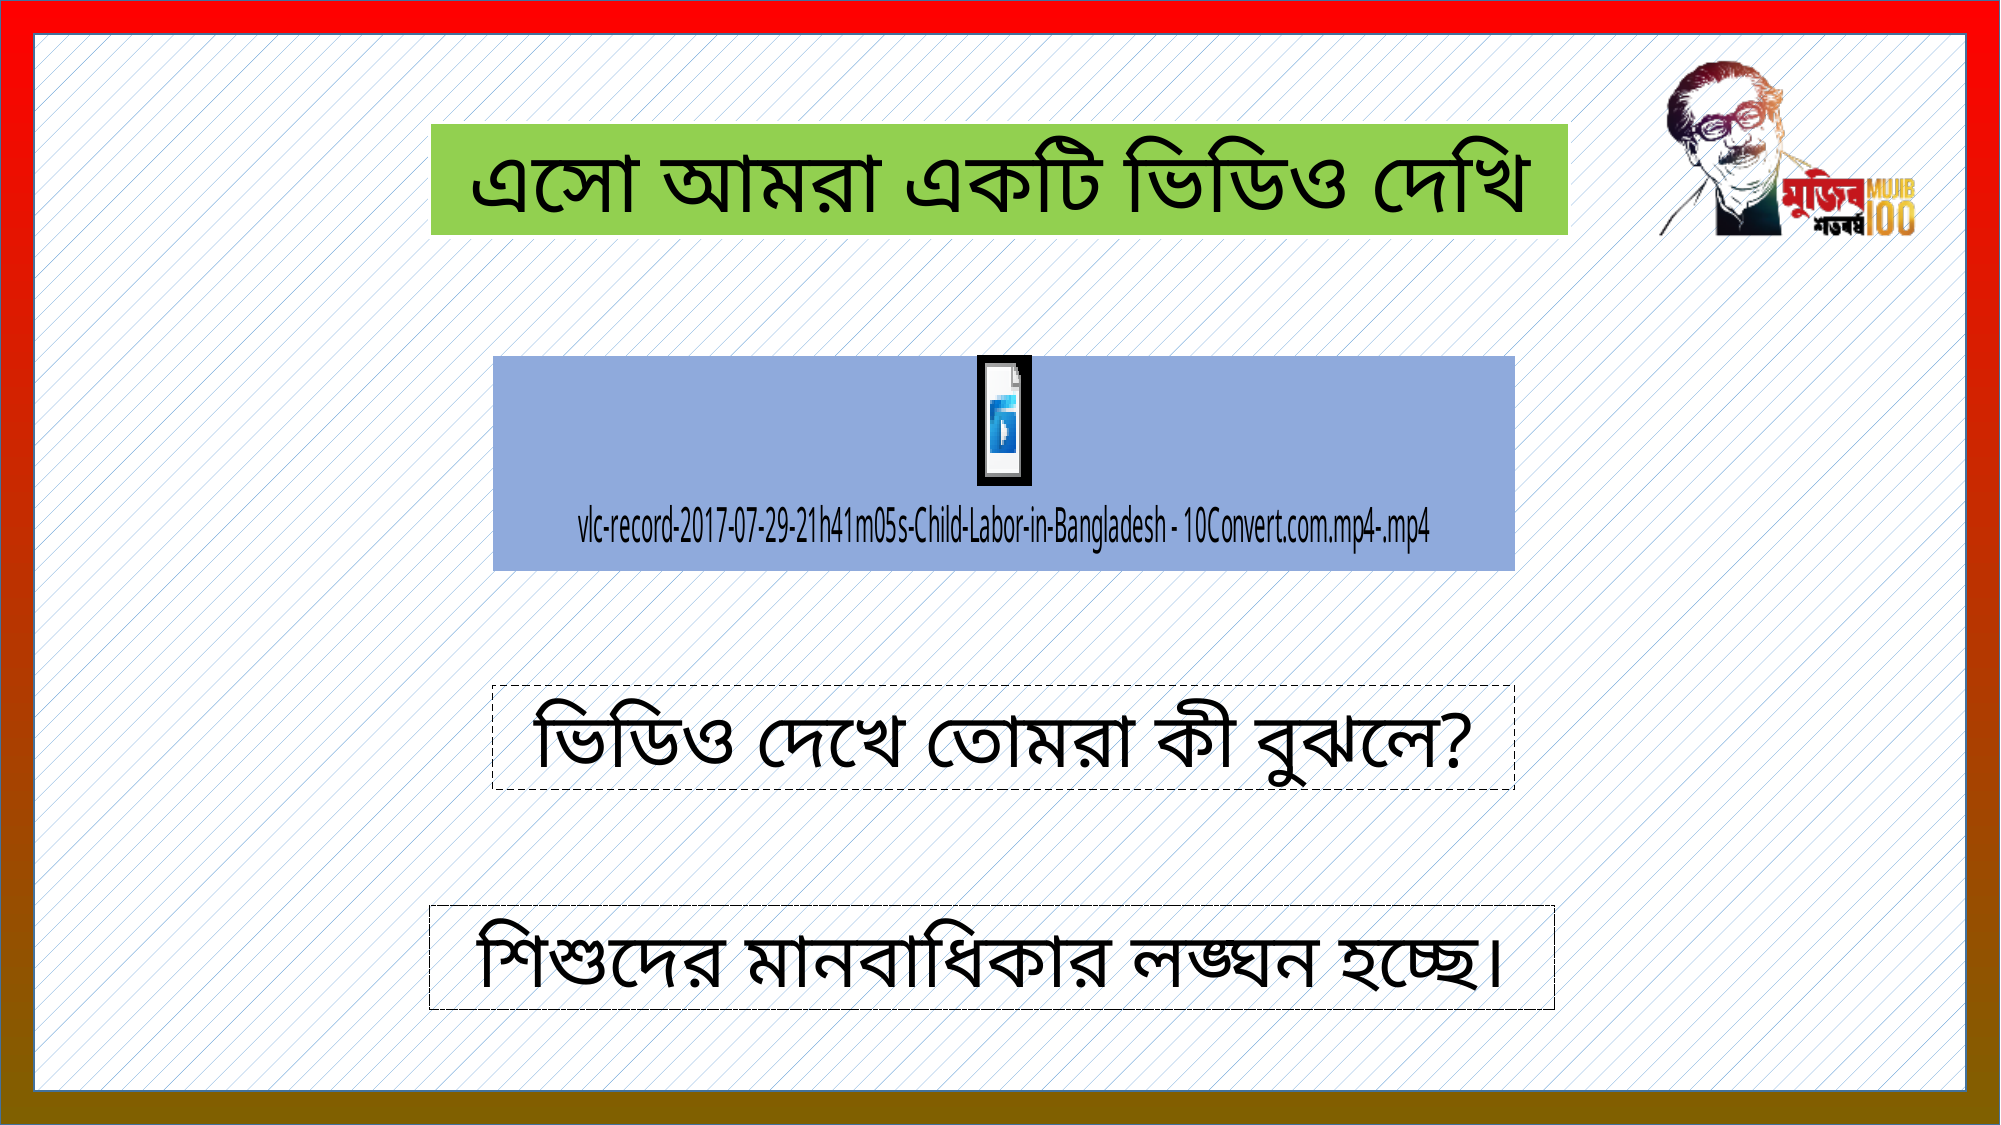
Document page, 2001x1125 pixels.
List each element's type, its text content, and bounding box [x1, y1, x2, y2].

text_box এসো আমরা একটি ভিডিও দেখি [428, 121, 1571, 239]
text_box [492, 355, 1515, 572]
text_box শিশুদের মানবাধিকার লঙ্ঘন হচ্ছে। [429, 905, 1555, 1010]
text_box [0, 0, 2000, 1125]
text_box ভিডিও দেখে তোমরা কী বুঝলে? [492, 685, 1515, 790]
picture [1633, 41, 1941, 256]
